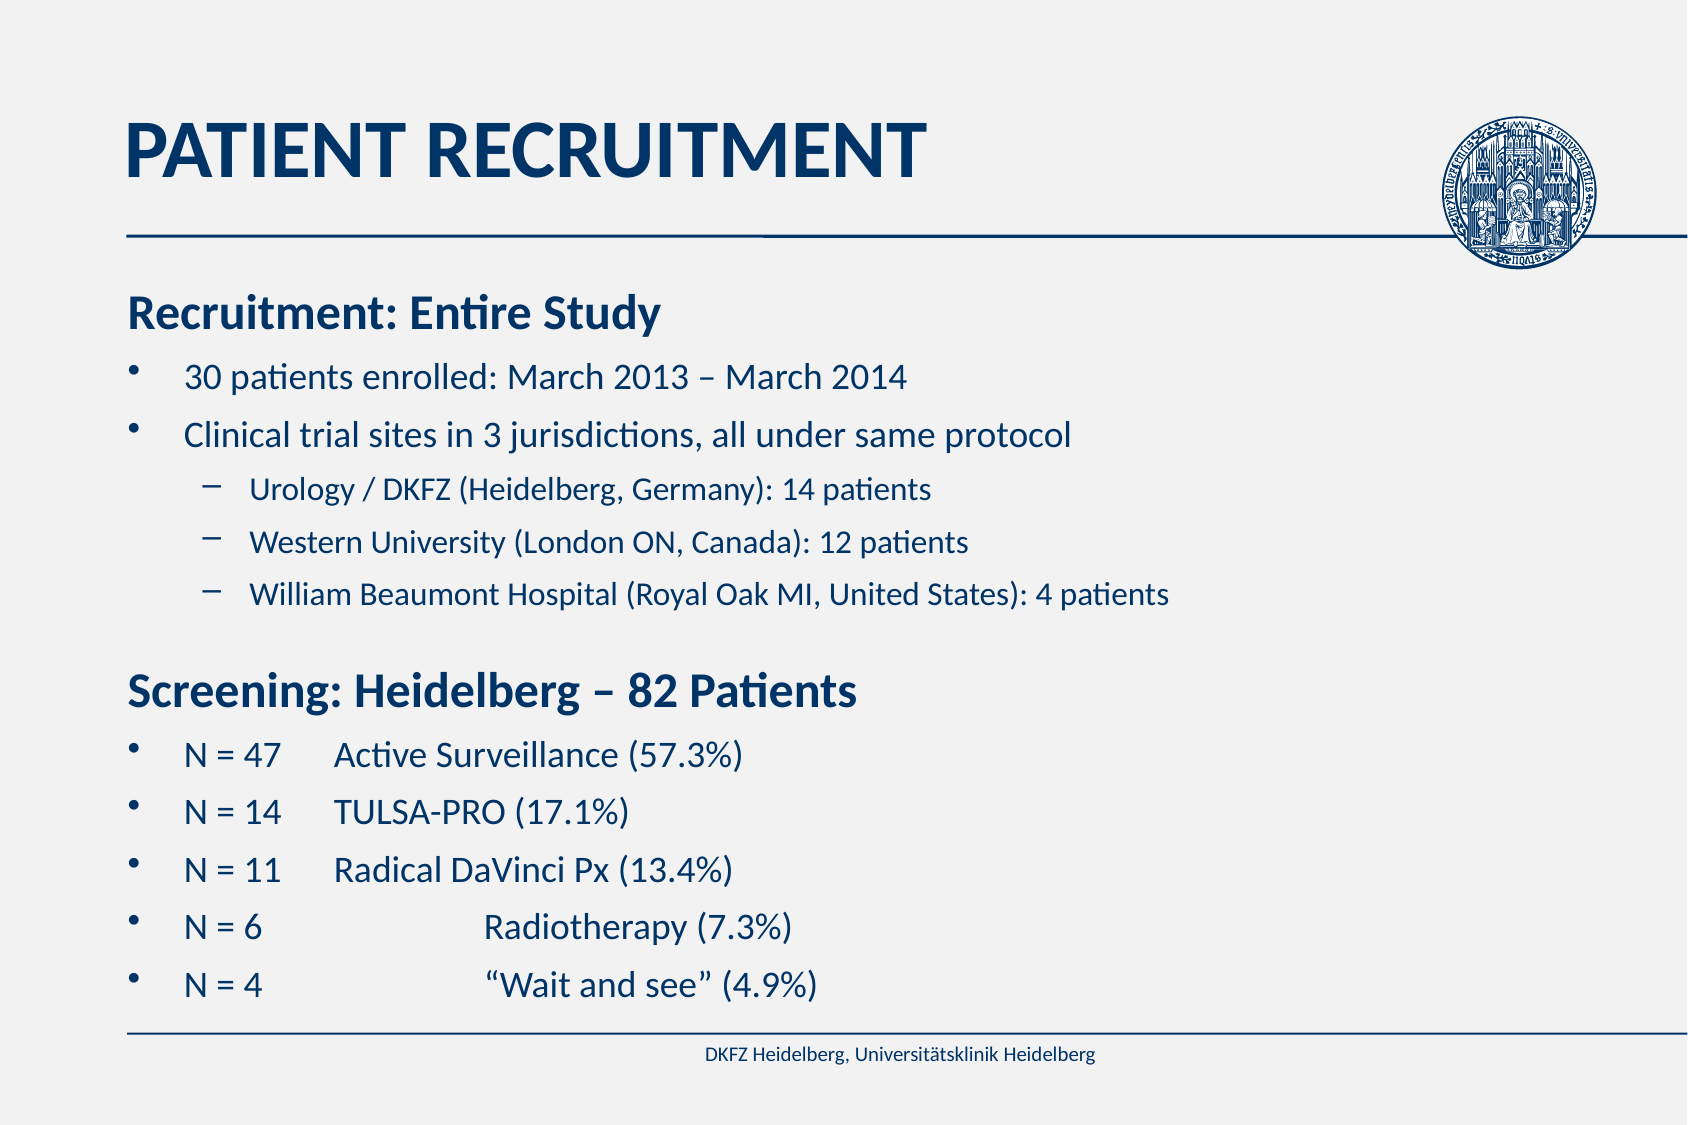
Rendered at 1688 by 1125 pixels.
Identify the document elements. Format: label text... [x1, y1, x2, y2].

title PATIENT RECRUITMENT [108, 49, 1424, 238]
list Recruitment: Entire Study 30 patients enrolled: March 2013 – March 2014 Clinical trial sites in 3 jurisdictions, all under same protocol Urology / DKFZ (Heidelberg, Germany): 14 patients Western University (London ON, Canada): 12 patients William Beaumont Hospital (Royal Oak MI, United States): 4 patients Screening: Heidelberg – 82 Patients N = 47 Active Surveillance (57.3%) N = 14 TULSA-PRO (17.1%) N = 11 Radical DaVinci Px (13.4%) N = 6 Radiotherapy (7.3%) N = 4 “Wait and see” (4.9%) [112, 272, 1611, 1026]
list DKFZ Heidelberg, Universitätsklinik Heidelberg [146, 1033, 1655, 1125]
